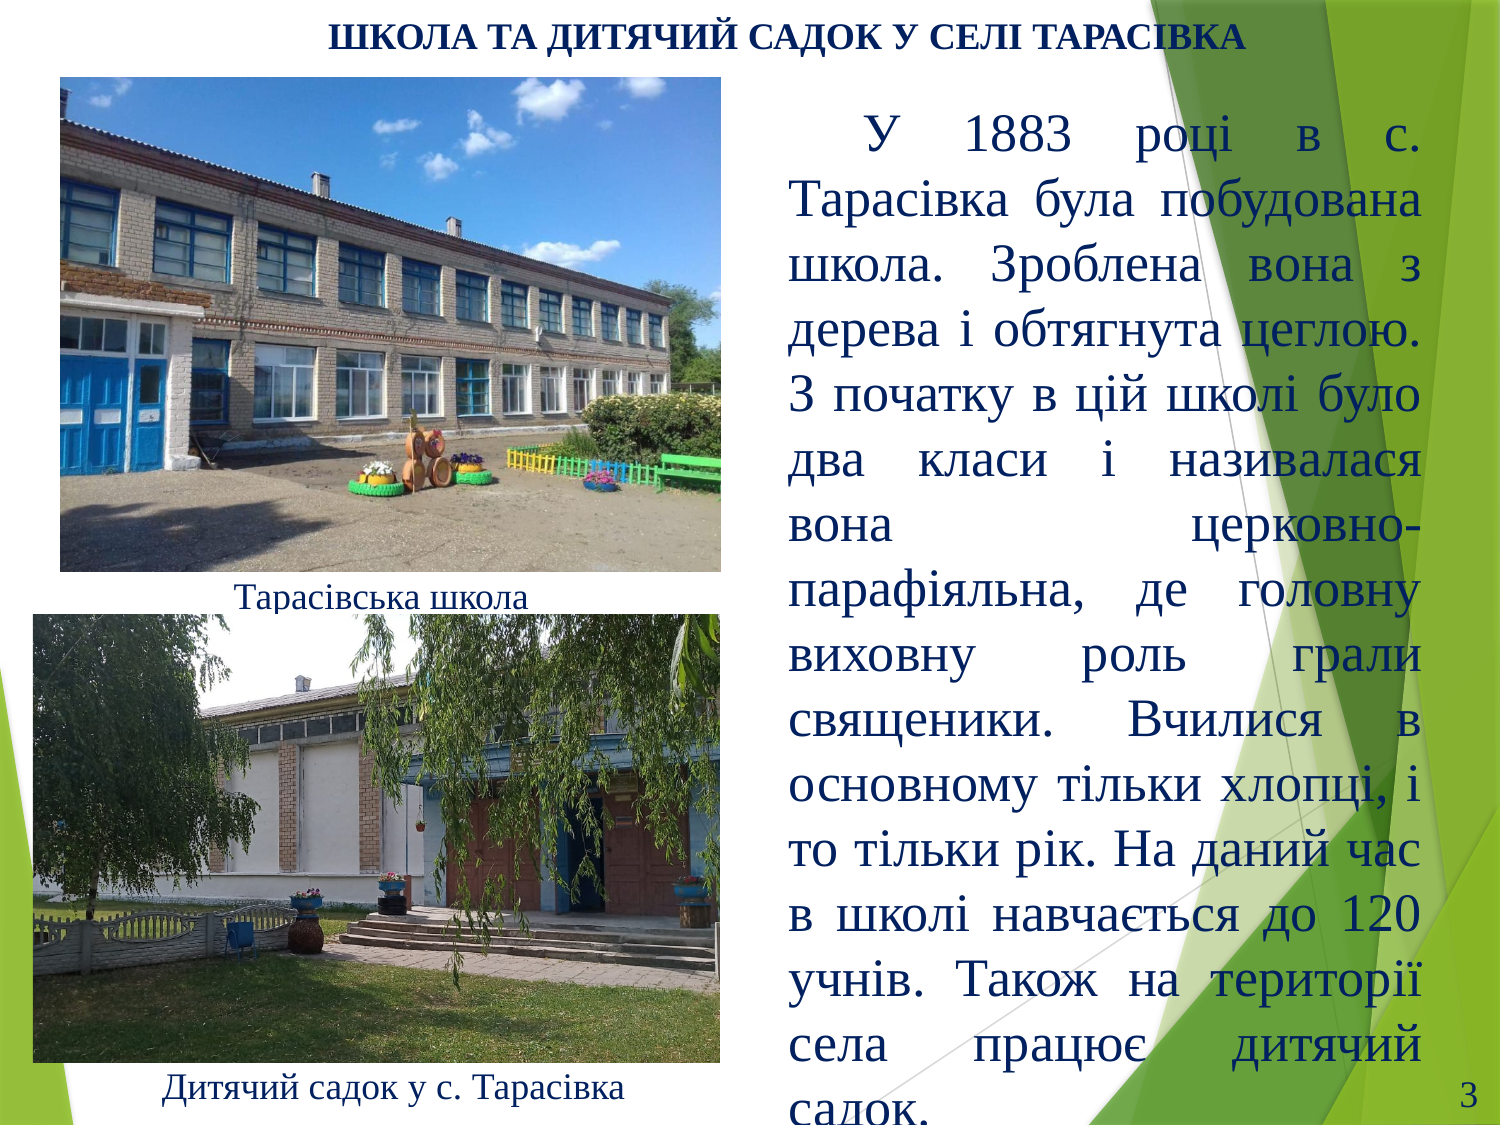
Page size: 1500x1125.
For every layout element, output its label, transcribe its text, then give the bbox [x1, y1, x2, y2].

title У 1883 році в с. Тарасівка була побудована школа. Зроблена вона з дерева і обтягнута цеглою. З початку в цій школі було два класи і називалася вона церковно-парафіяльна, де головну виховну роль грали священики. Вчилися в основному тільки хлопці, і то тільки рік. На даний час в школі навчається до 120 учнів. Також на території села працює дитячий садок. [773, 90, 1438, 1070]
text_box Дитячий садок у с. Тарасівка [33, 1074, 641, 1115]
picture [60, 76, 721, 573]
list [32, 613, 721, 1067]
text_box Тарасівська школа [95, 581, 544, 612]
text_box ШКОЛА ТА ДИТЯЧИЙ САДОК У СЕЛІ ТАРАСІВКА [137, 4, 1438, 65]
text_box 3 [1425, 1063, 1494, 1123]
